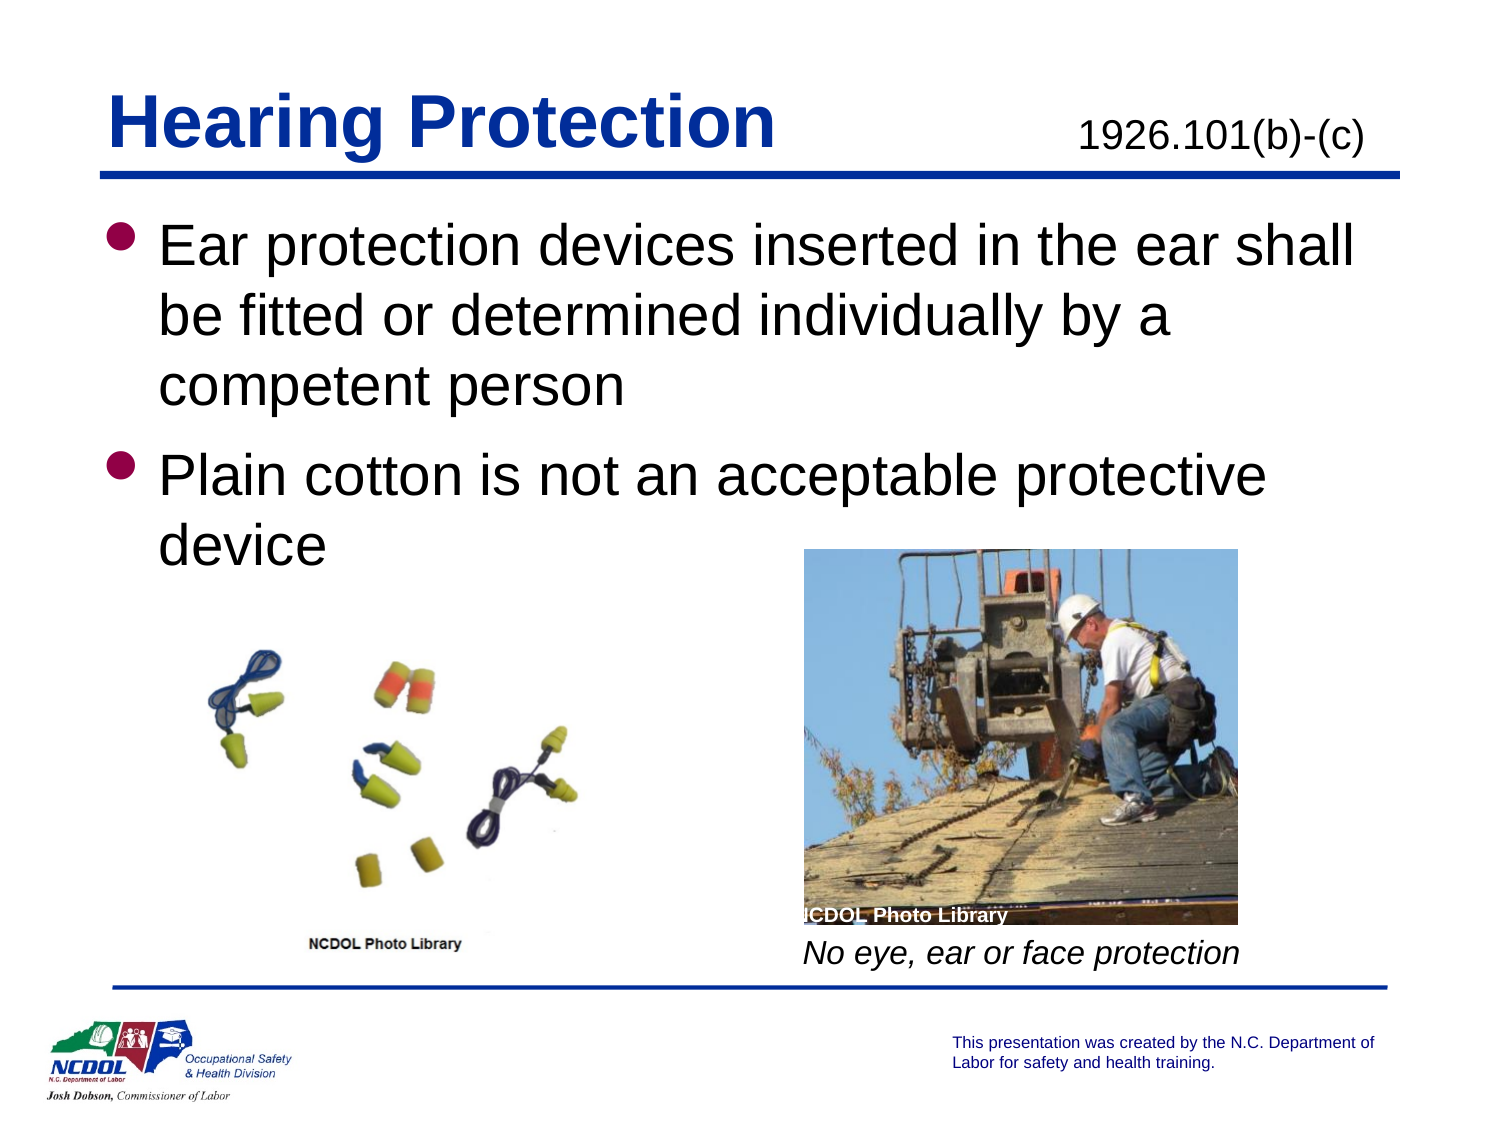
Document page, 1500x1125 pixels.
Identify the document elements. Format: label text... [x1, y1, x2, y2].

picture [195, 642, 588, 962]
list 1926.101(b)-(c) [1062, 99, 1413, 163]
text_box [804, 549, 1238, 926]
list Ear protection devices inserted in the ear shall be fitted or determined individually by a competent person Plain cotton is not an acceptable protective device [87, 200, 1400, 975]
picture [37, 1005, 300, 1125]
text_box No eye, ear or face protection [787, 923, 1429, 979]
title Hearing Protection [99, 72, 1400, 163]
